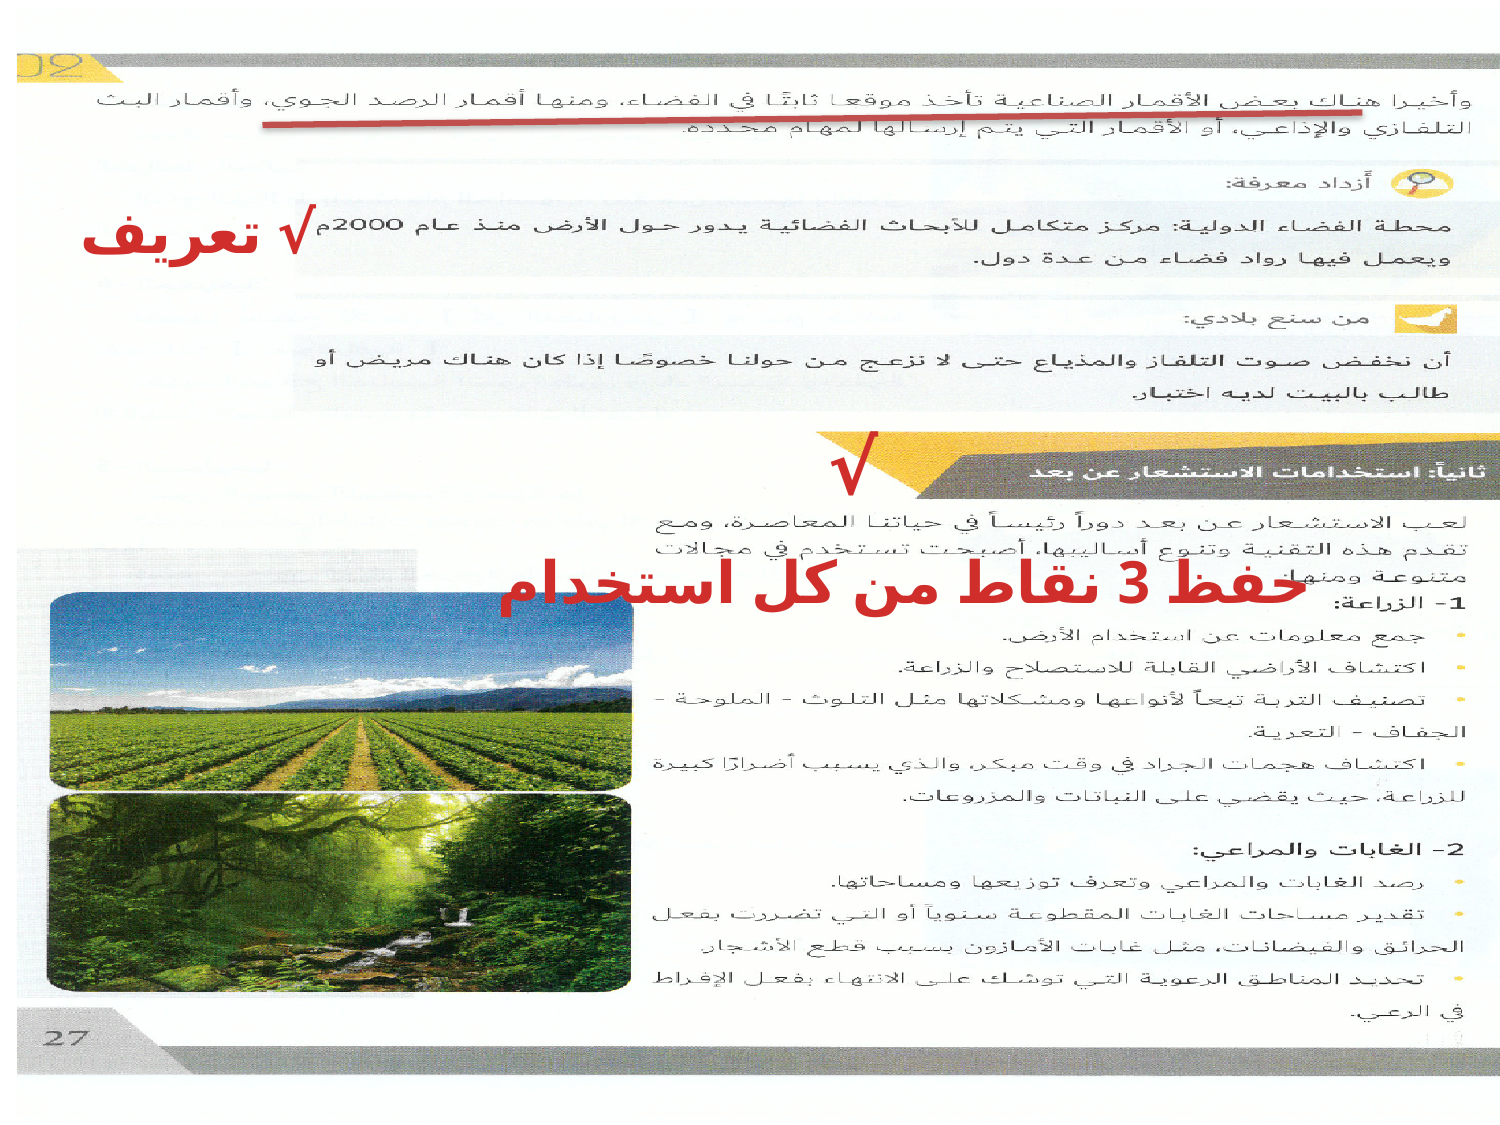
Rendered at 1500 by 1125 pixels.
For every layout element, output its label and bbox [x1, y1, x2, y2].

picture [0, 0, 1500, 1125]
text_box [262, 112, 1363, 126]
